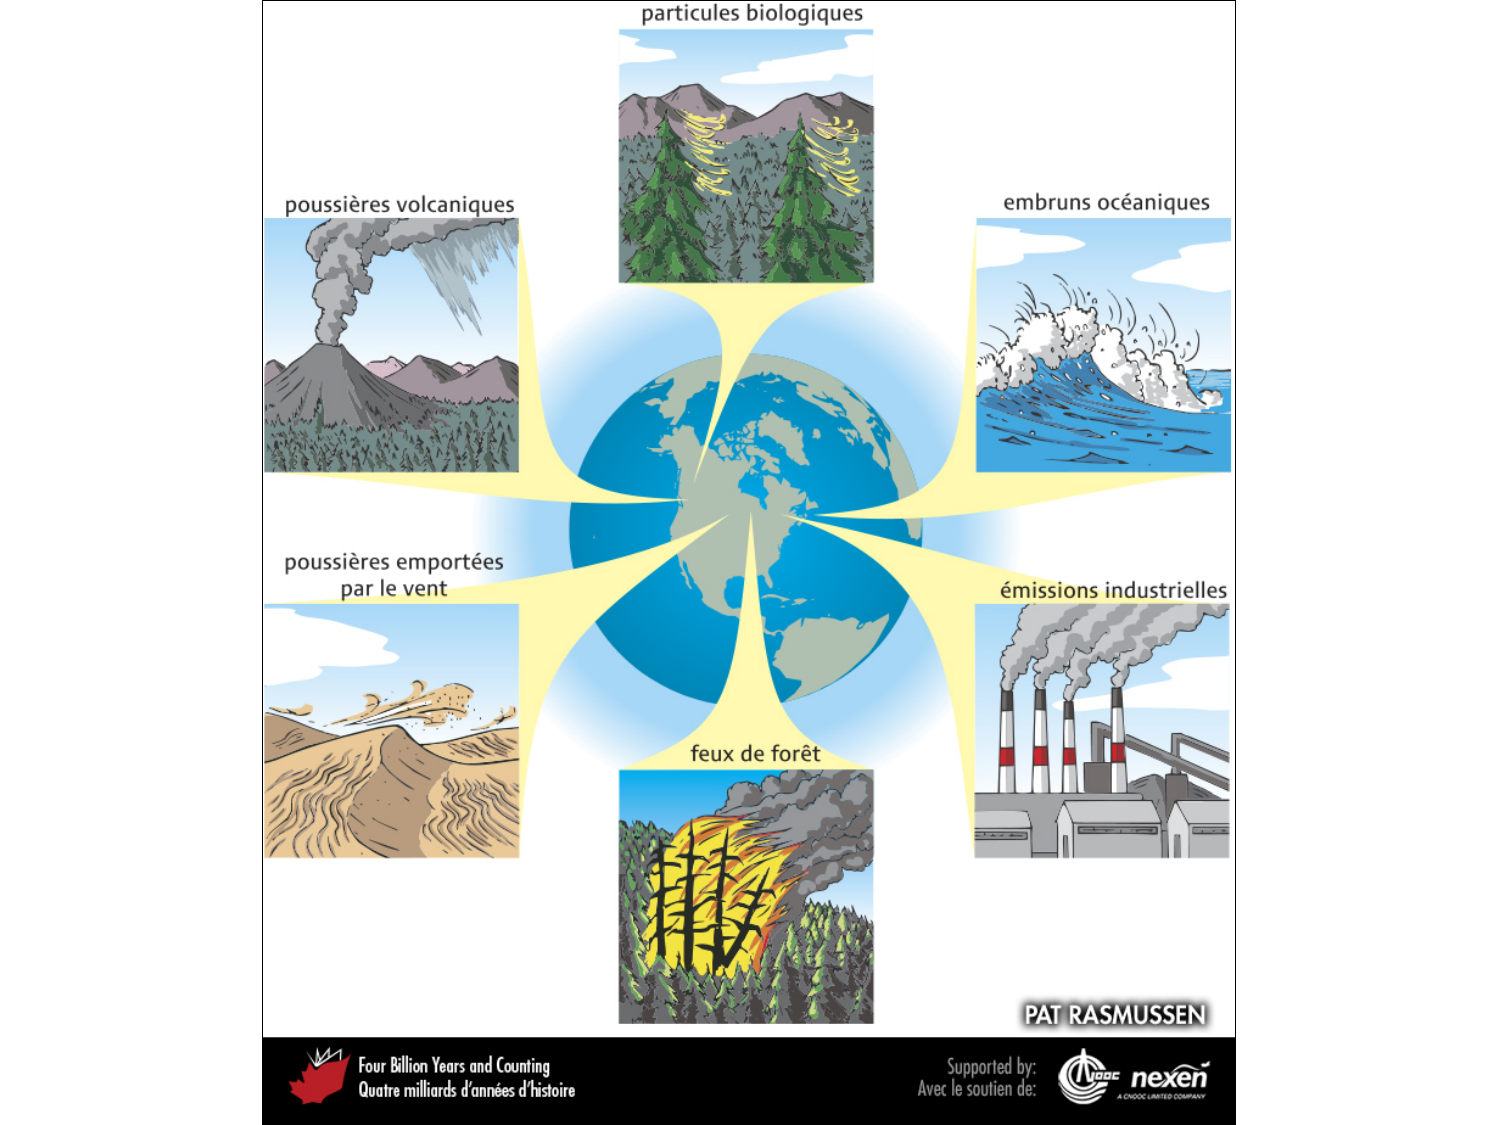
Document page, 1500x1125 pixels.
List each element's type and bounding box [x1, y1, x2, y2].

picture [262, 0, 1236, 1125]
